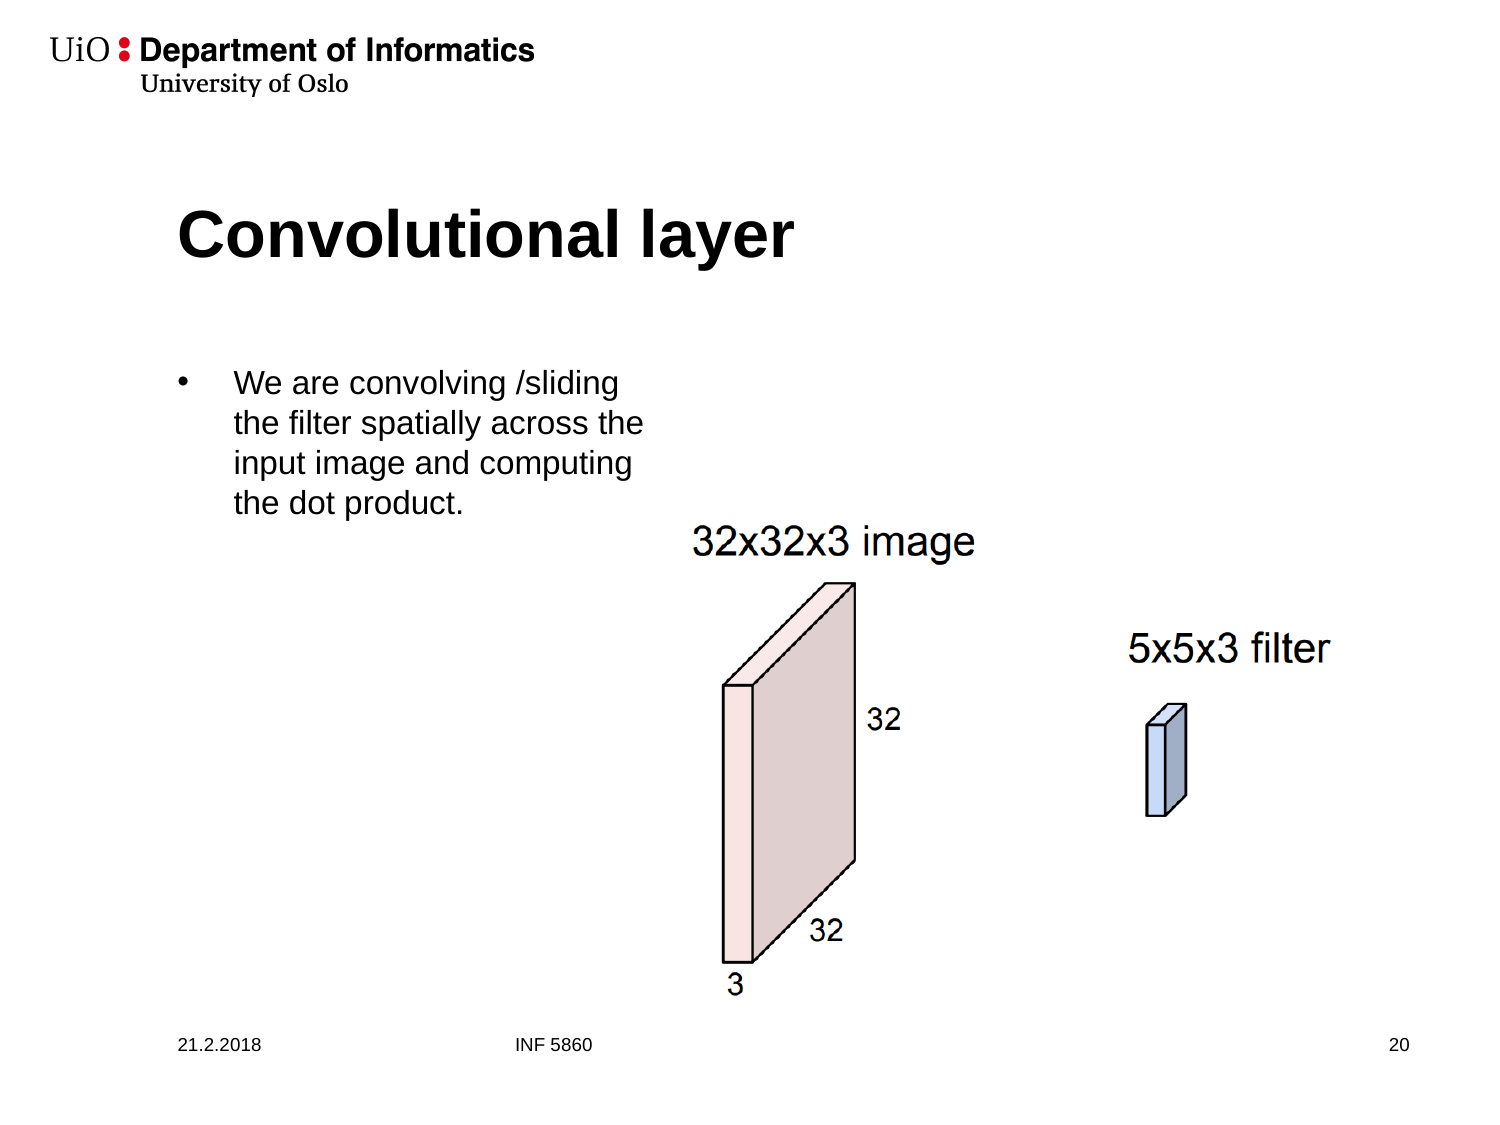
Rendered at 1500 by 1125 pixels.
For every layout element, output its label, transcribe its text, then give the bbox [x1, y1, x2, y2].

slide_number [162, 1024, 476, 1101]
footer INF 5860 [499, 1024, 1288, 1101]
slide_number 21 [1312, 1024, 1426, 1101]
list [614, 513, 1359, 1004]
title Convolutional layer [162, 137, 1425, 325]
picture [50, 37, 534, 97]
text_box We are convolving /sliding the filter spatially across the input image and computing the dot product. [162, 354, 666, 529]
